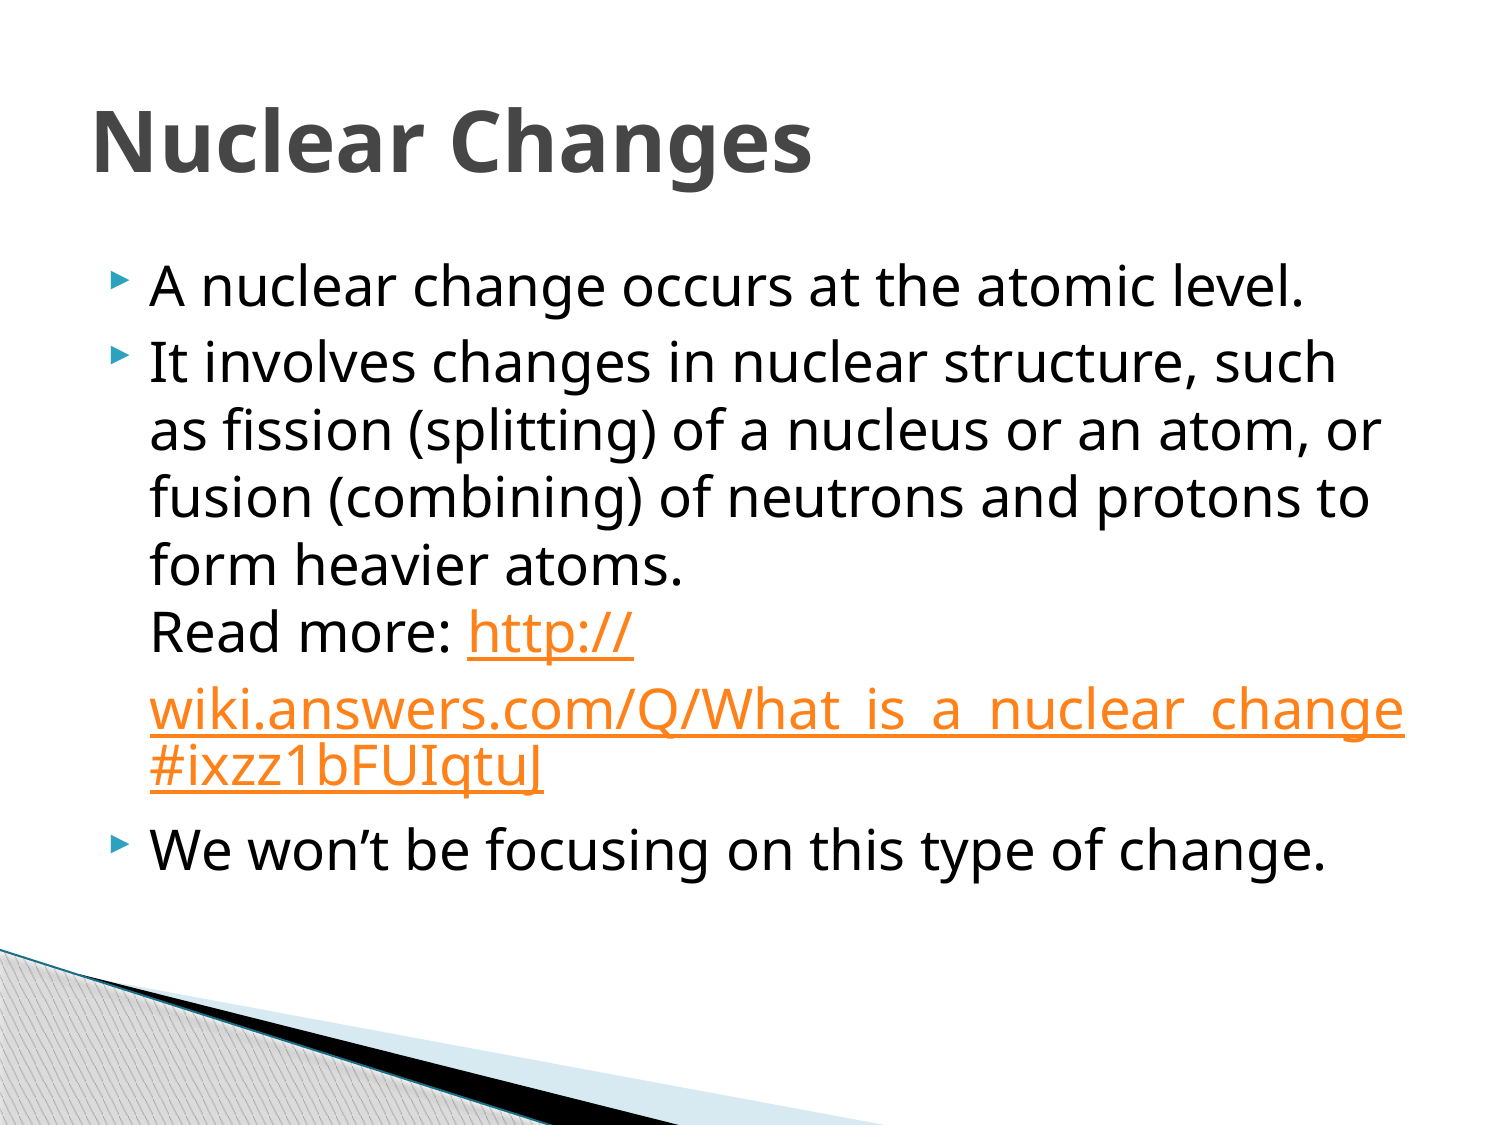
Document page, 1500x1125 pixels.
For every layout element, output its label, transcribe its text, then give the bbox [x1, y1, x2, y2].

title Nuclear Changes [75, 45, 1425, 233]
list A nuclear change occurs at the atomic level. It involves changes in nuclear structure, such as fission (splitting) of a nucleus or an atom, or fusion (combining) of neutrons and protons to form heavier atoms. Read more: http://wiki.answers.com/Q/What_is_a_nuclear_change#ixzz1bFUIqtuJ We won’t be focusing on this type of change. [75, 243, 1425, 986]
